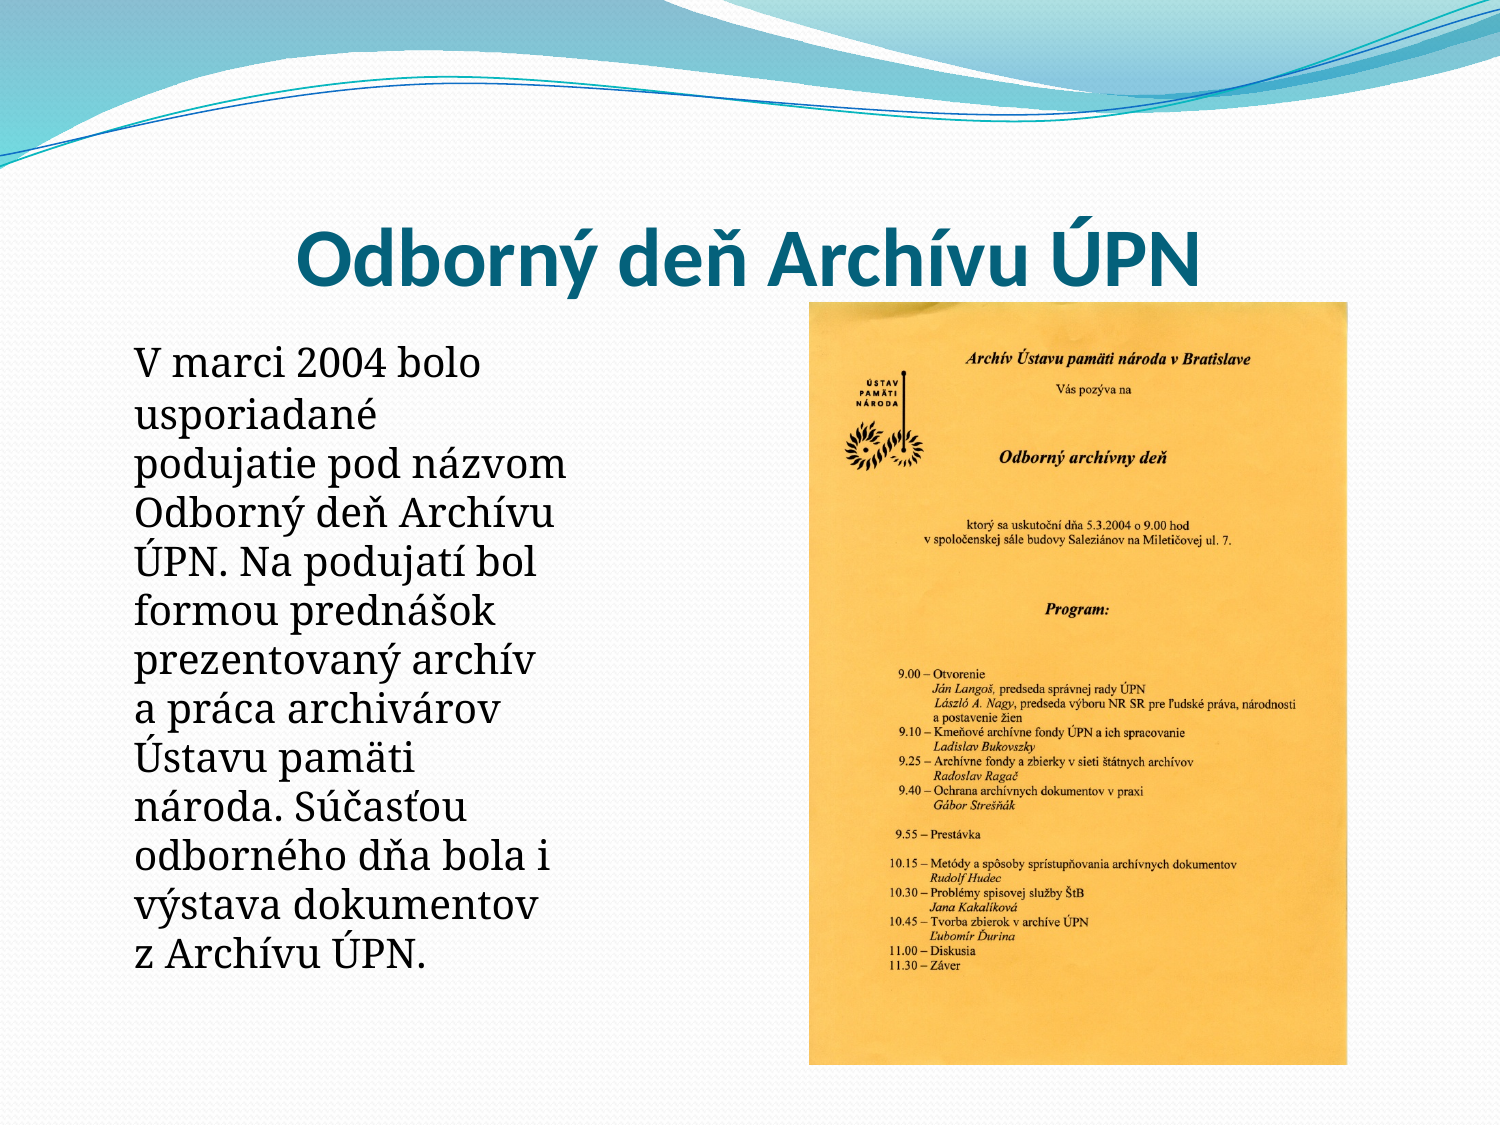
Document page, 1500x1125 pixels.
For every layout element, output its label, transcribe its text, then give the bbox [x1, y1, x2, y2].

picture [808, 302, 1348, 1065]
title Odborný deň Archívu ÚPN [75, 149, 1425, 303]
list V marci 2004 bolo usporiadané podujatie pod názvom Odborný deň Archívu ÚPN. Na podujatí bol formou prednášok prezentovaný archív a práca archivárov Ústavu pamäti národa. Súčasťou odborného dňa bola i výstava dokumentov z Archívu ÚPN. [75, 317, 585, 1038]
